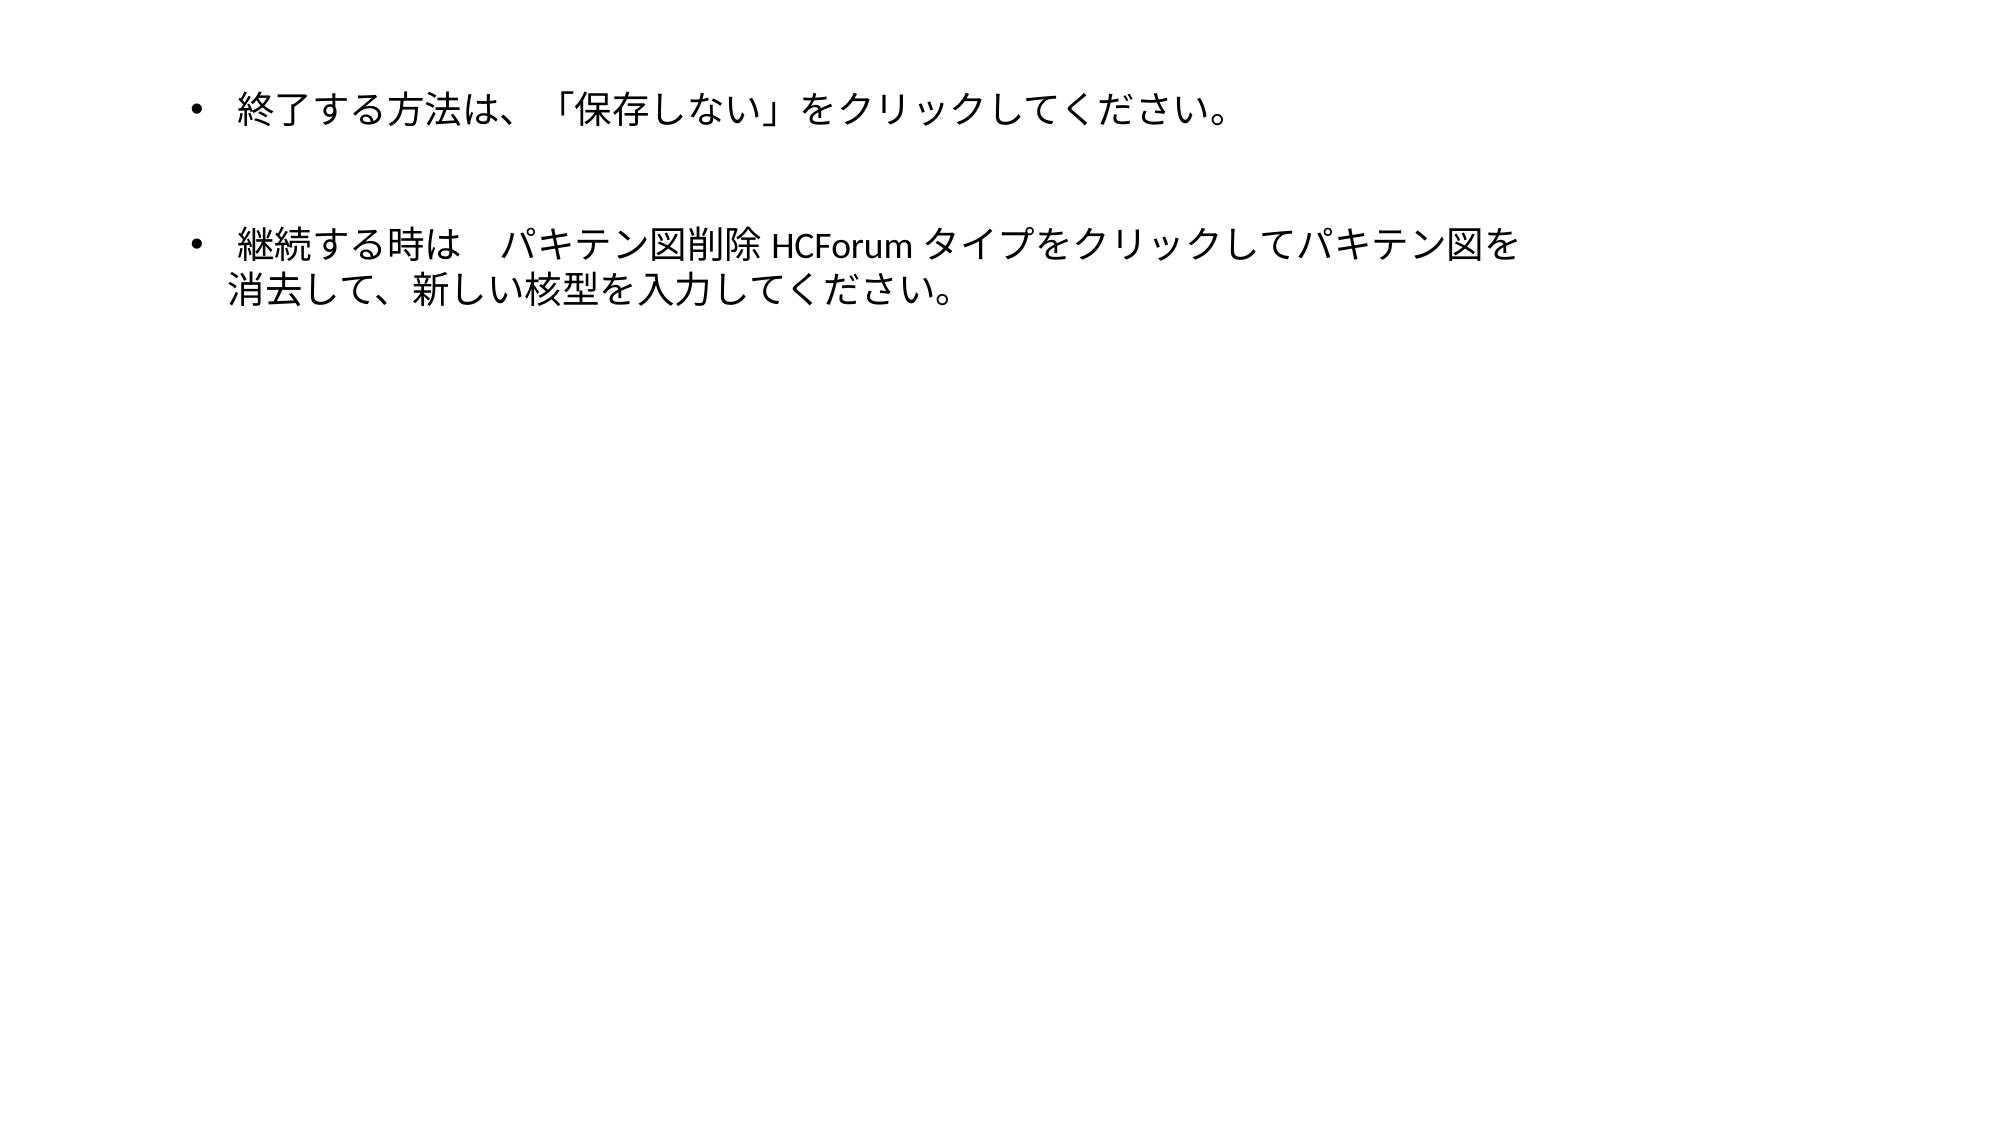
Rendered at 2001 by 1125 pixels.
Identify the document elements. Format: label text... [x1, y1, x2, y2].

text_box 終了する方法は、「保存しない」をクリックしてください。 継続する時は パキテン図削除HCForumタイプをクリックしてパキテン図を 消去して、新しい核型を入力してください。 [175, 78, 1608, 679]
